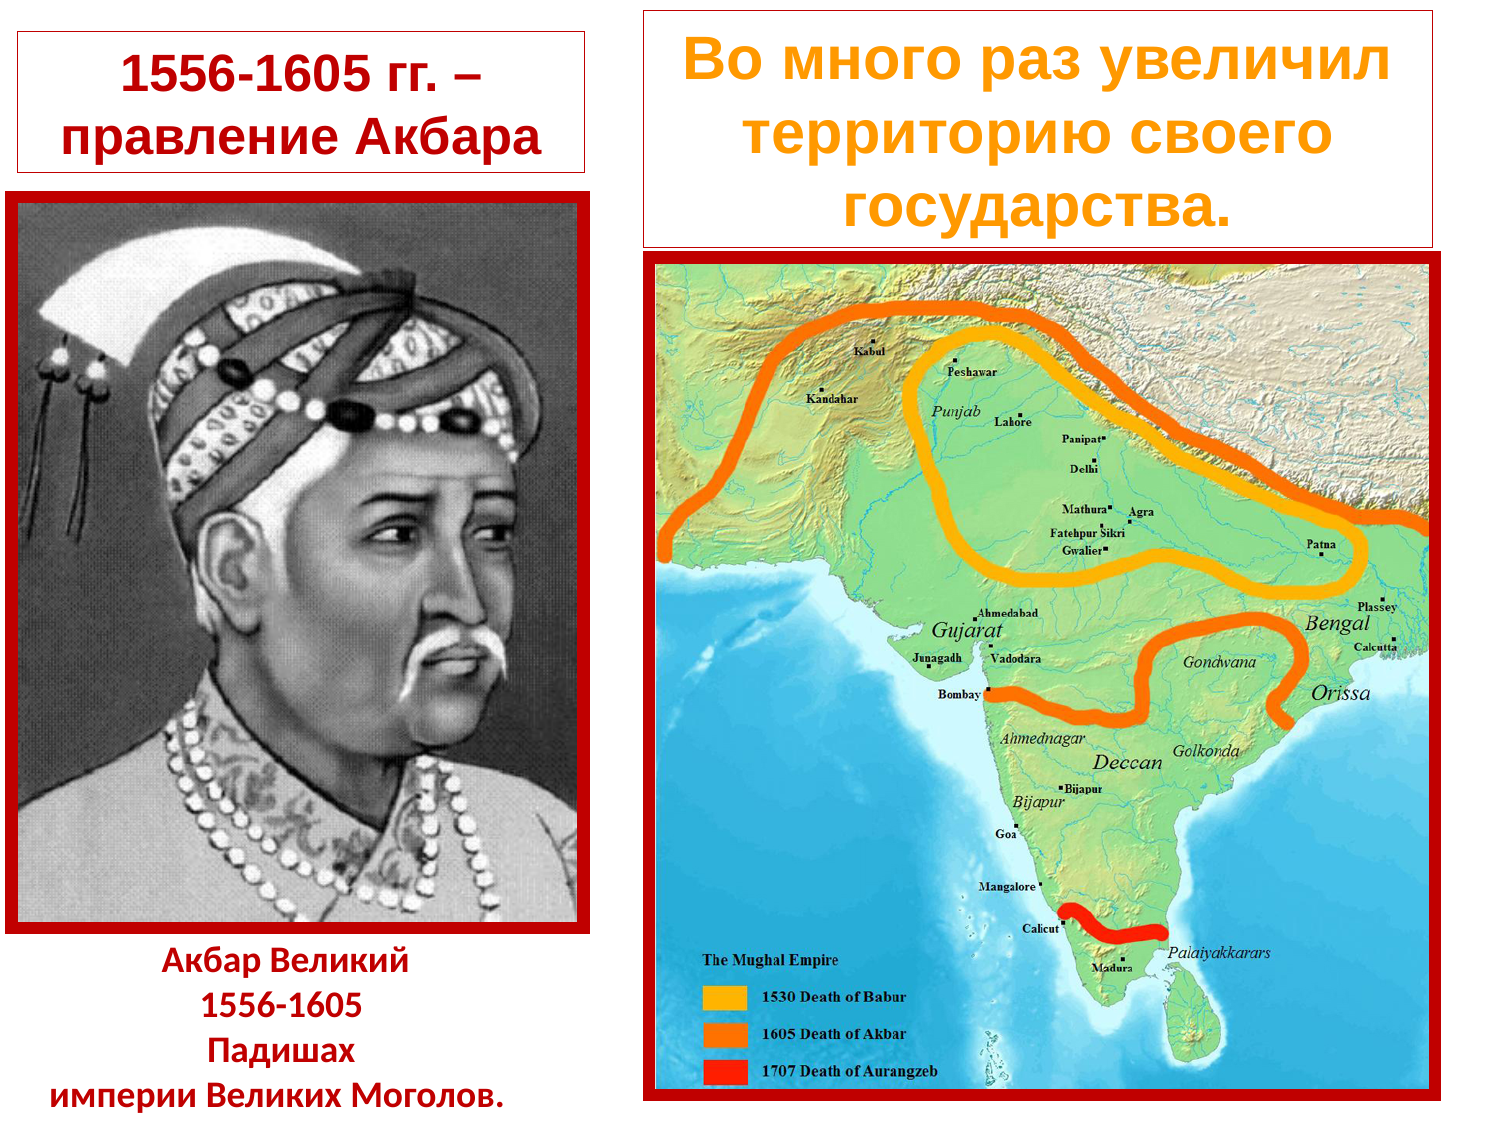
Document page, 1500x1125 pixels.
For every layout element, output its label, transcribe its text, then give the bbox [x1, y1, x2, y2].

list Во много раз увеличил территорию своего государства. [643, 10, 1433, 248]
title 1556-1605 гг. – правление Акбара [17, 31, 585, 173]
picture [655, 263, 1429, 1090]
text_box Акбар Великий 1556-1605 Падишах империи Великих Моголов. [17, 930, 554, 1123]
picture [17, 202, 578, 923]
